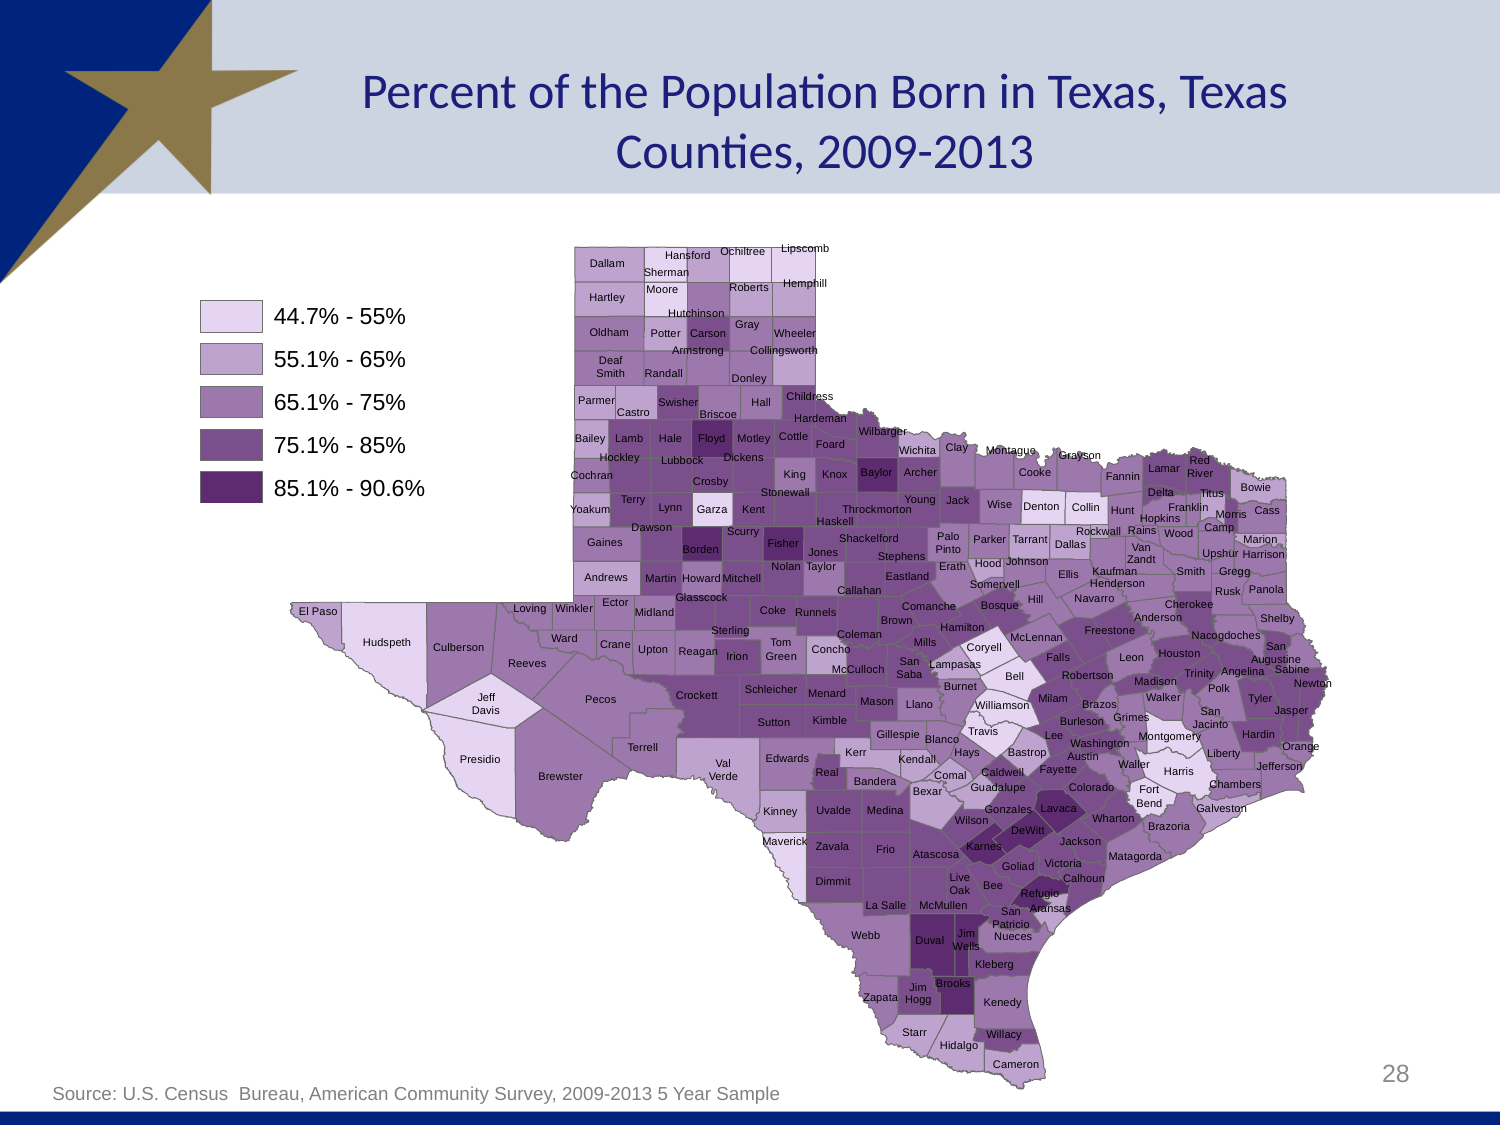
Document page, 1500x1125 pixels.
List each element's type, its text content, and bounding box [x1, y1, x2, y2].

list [287, 206, 1358, 1120]
slide_number 28 [1362, 1042, 1425, 1103]
picture [0, 0, 1500, 1125]
title Percent of the Population Born in Texas, Texas Counties, 2009-2013 [262, 37, 1388, 200]
text_box Source: U.S. Census Bureau, American Community Survey, 2009-2013 5 Year Sample [37, 1073, 282, 1112]
